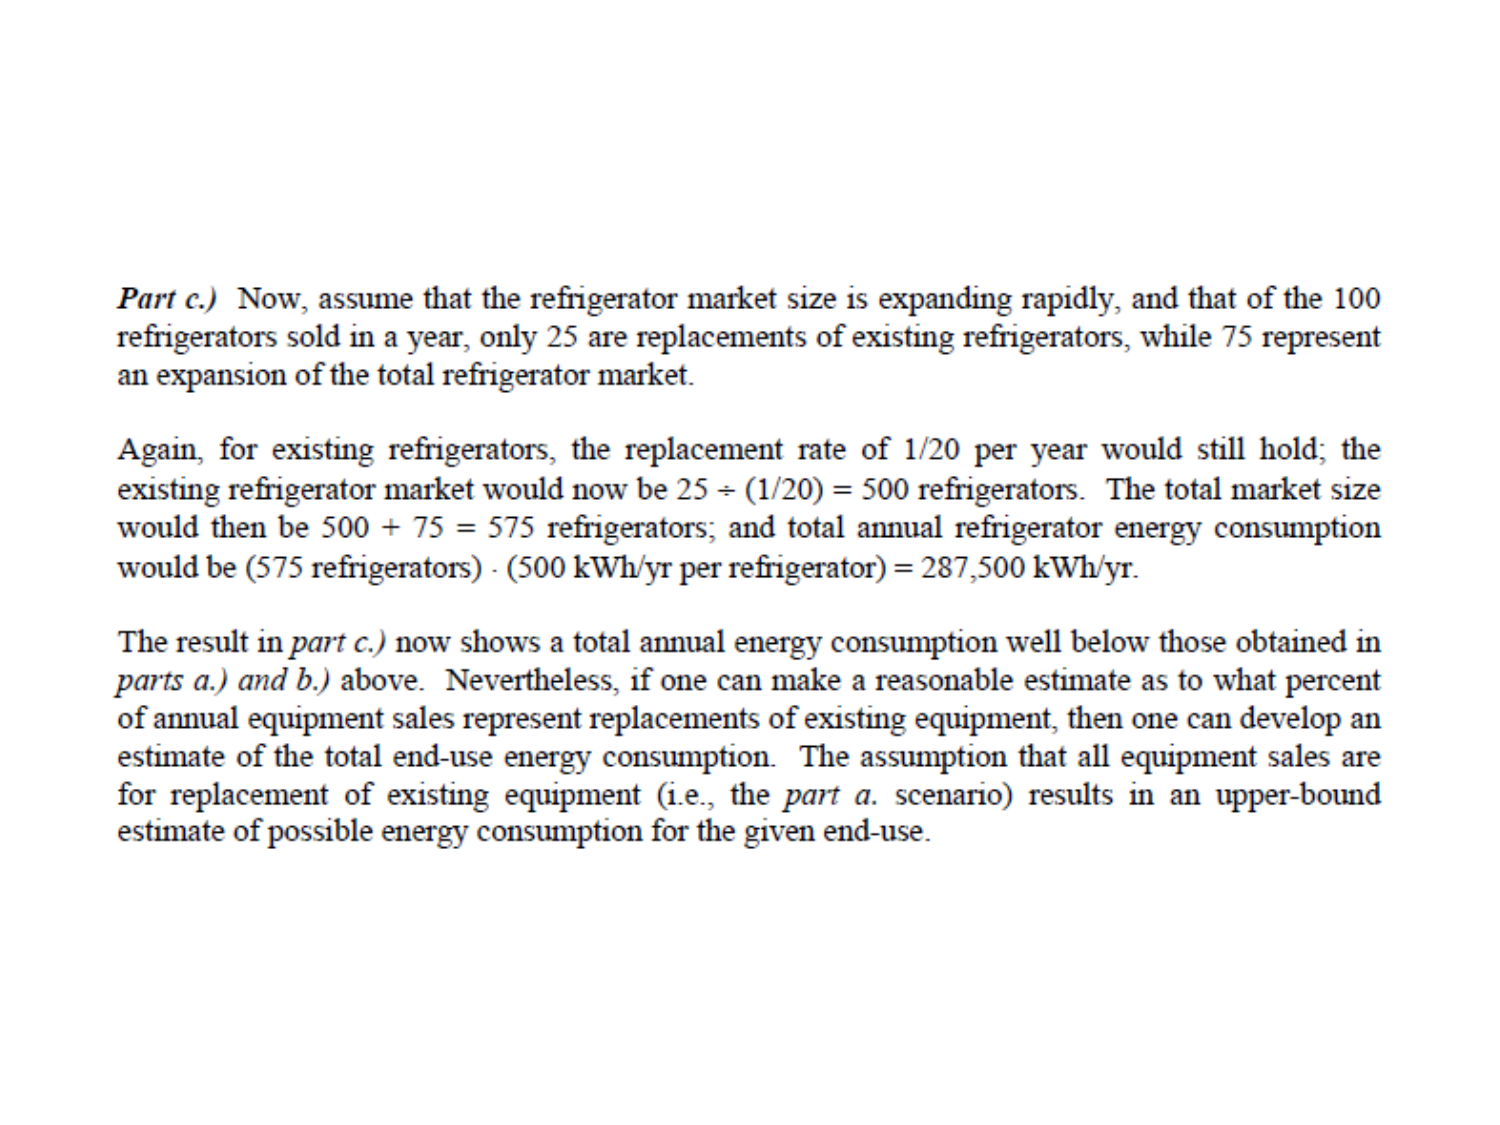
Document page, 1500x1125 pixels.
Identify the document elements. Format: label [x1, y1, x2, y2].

picture [100, 266, 1418, 870]
